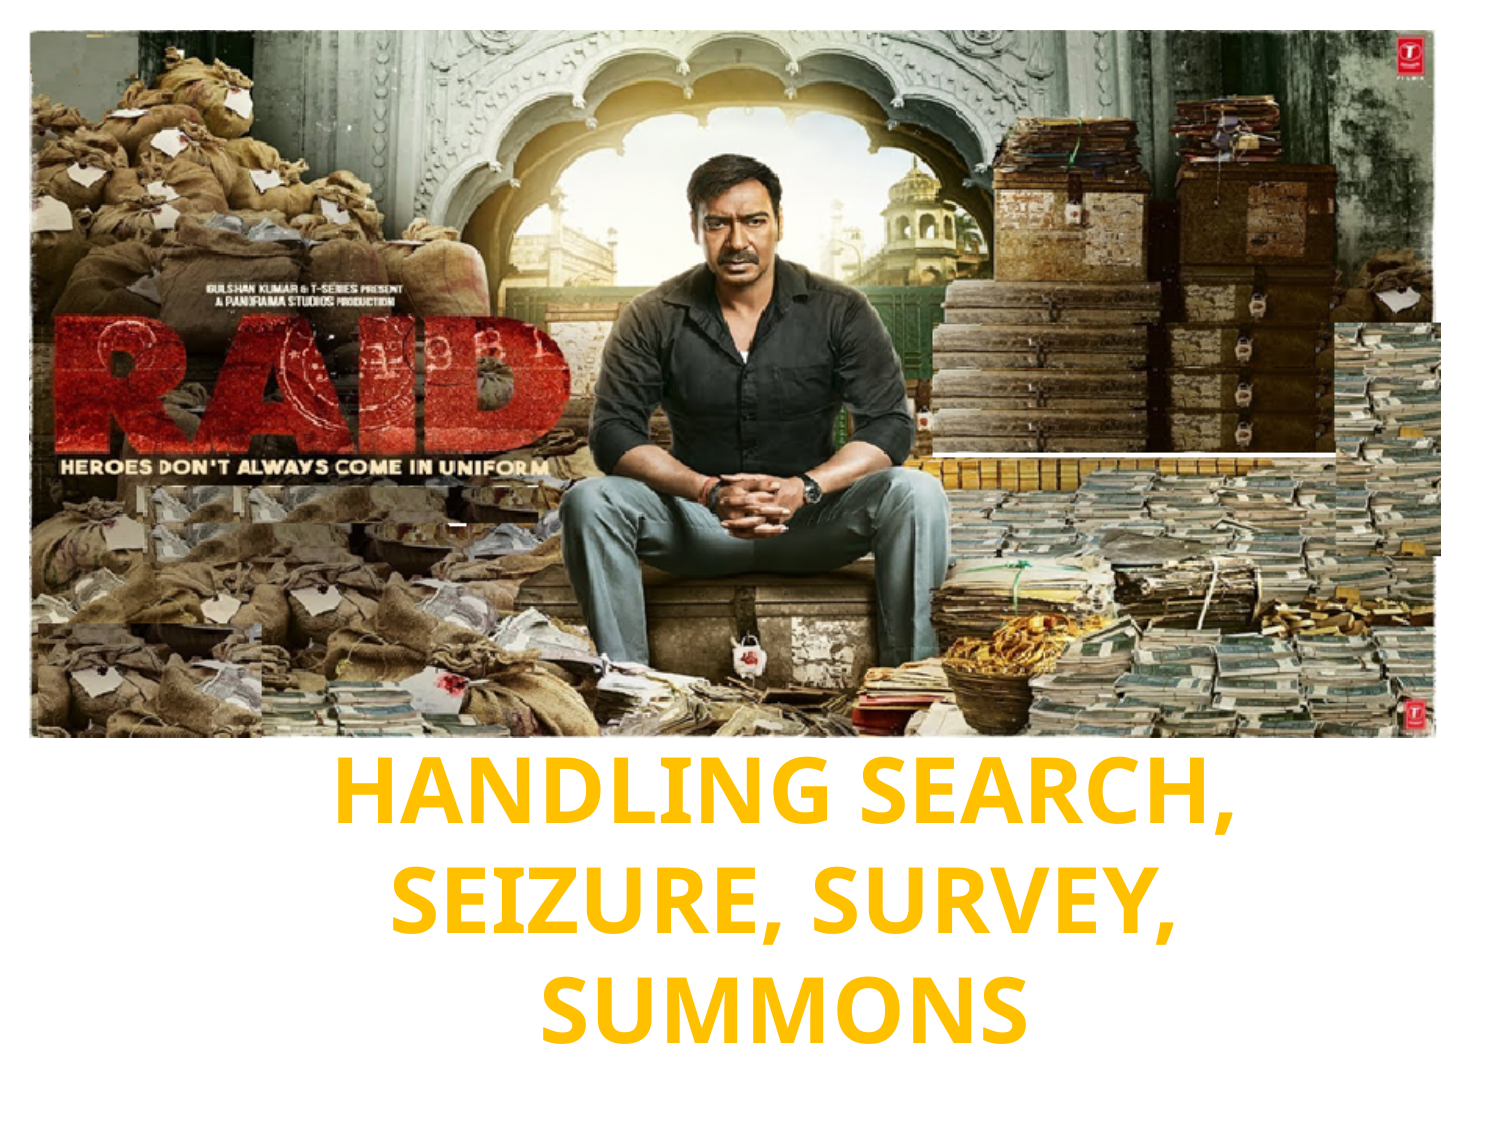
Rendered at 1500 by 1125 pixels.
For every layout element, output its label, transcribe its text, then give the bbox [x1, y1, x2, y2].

picture [29, 30, 1441, 738]
title HANDLING SEARCH, SEIZURE, SURVEY, SUMMONS [147, 746, 1423, 1058]
